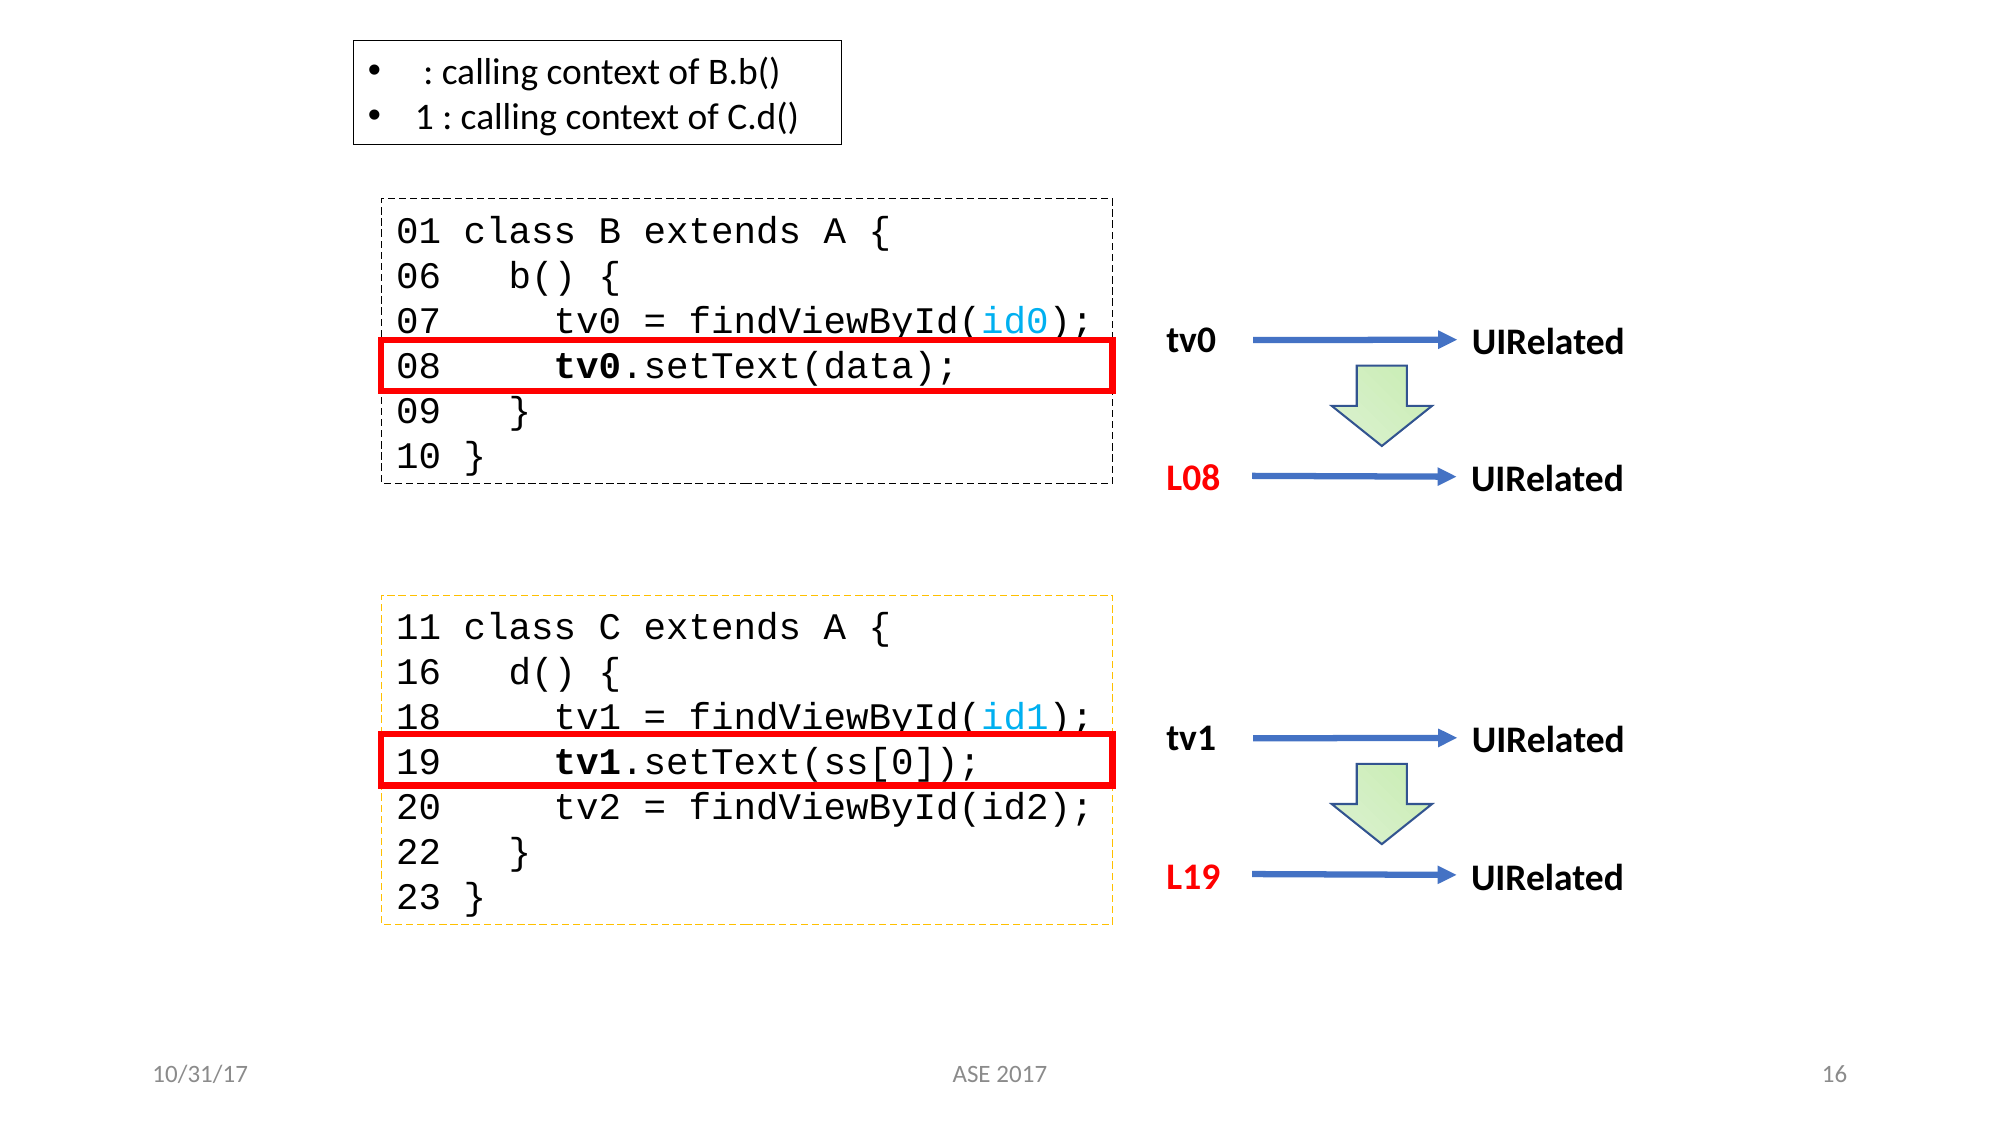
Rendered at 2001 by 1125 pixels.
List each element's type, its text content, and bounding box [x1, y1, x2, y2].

text_box [380, 733, 1114, 787]
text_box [1138, 445, 1641, 508]
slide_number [137, 1042, 588, 1103]
footer ASE 2017 [662, 1042, 1338, 1103]
text_box [1328, 769, 1435, 844]
slide_number 15 [1412, 1042, 1863, 1103]
text_box 01 class B extends A { 06 b() { 07 tv0 = findViewById(id0); 08 tv0.setText(data); 09 } 10 } [381, 198, 1113, 339]
text_box [380, 339, 1114, 392]
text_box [1138, 307, 1641, 371]
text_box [1138, 705, 1641, 769]
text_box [1138, 844, 1641, 906]
text_box 11 class C extends A { 16 d() { 18 tv1 = findViewById(id1); 19 tv1.setText(ss[0]); 20 tv2 = findViewById(id2); 22 } 23 } [381, 595, 1113, 733]
text_box 01 class B extends A { 06 b() { 07 tv0 = findViewById(id0); 08 tv0.setText(data); 09 } 10 } [381, 392, 1113, 484]
text_box 11 class C extends A { 16 d() { 18 tv1 = findViewById(id1); 19 tv1.setText(ss[0]); 20 tv2 = findViewById(id2); 22 } 23 } [381, 787, 1113, 925]
text_box [1328, 371, 1435, 445]
